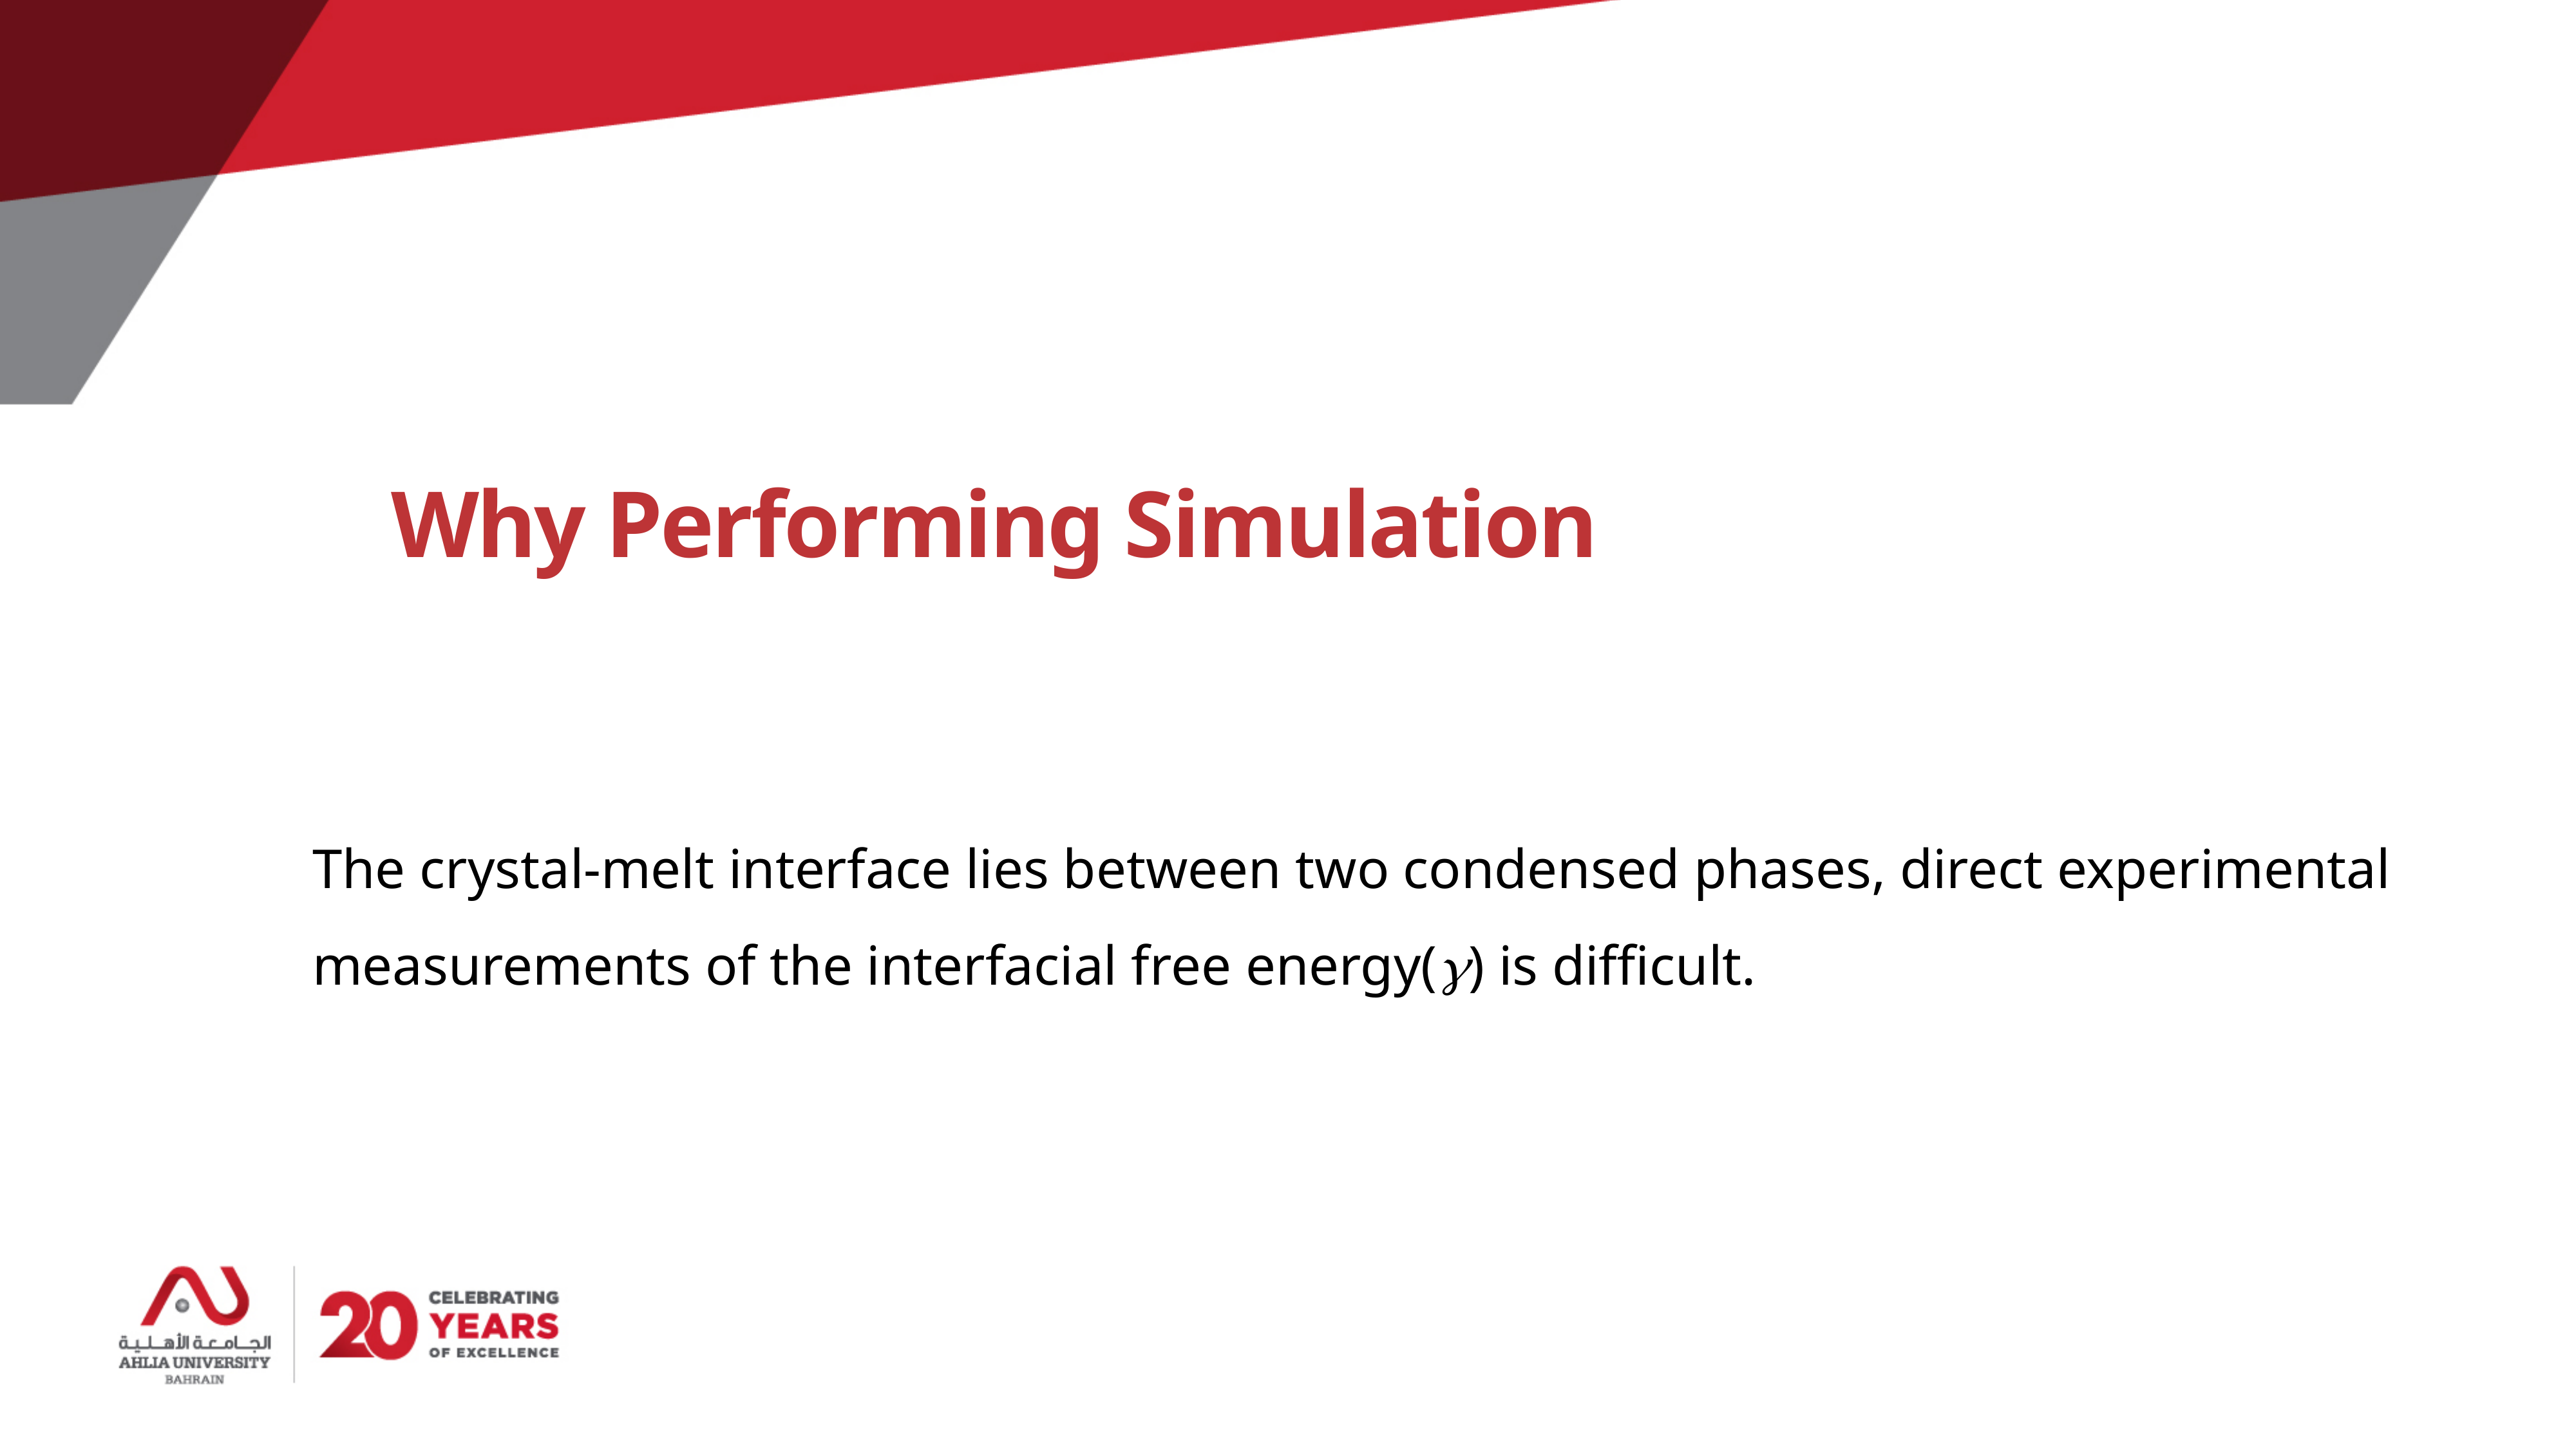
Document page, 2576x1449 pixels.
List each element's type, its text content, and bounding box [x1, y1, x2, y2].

picture [0, 0, 2576, 1449]
text_box Why Performing Simulation [385, 482, 1909, 634]
text_box The crystal-melt interface lies between two condensed phases, direct experimental measurements of the interfacial free energy() is difficult. [307, 797, 2517, 1005]
